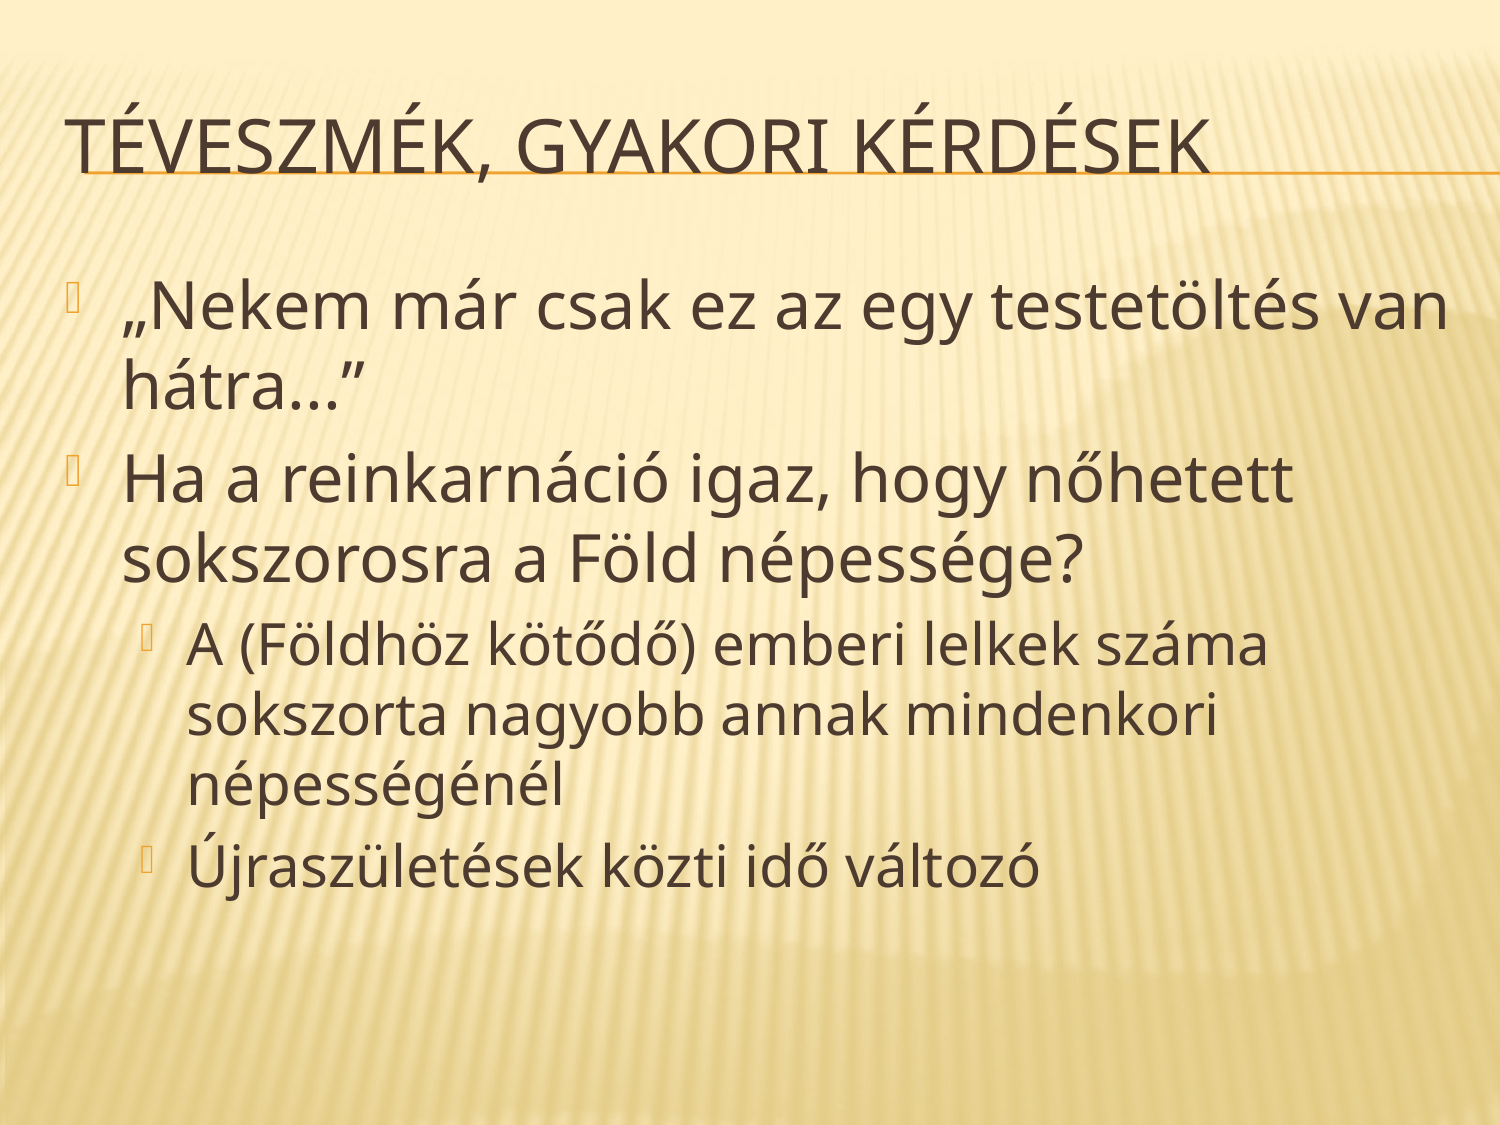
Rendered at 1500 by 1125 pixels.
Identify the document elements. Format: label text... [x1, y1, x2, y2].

list „Nekem már csak ez az egy testetöltés van hátra...” Ha a reinkarnáció igaz, hogy nőhetett sokszorosra a Föld népessége? A (Földhöz kötődő) emberi lelkek száma sokszorta nagyobb annak mindenkori népességénél Újraszületések közti idő változó [49, 254, 1476, 998]
title Téveszmék, gyakori kérdések [50, 75, 1475, 213]
